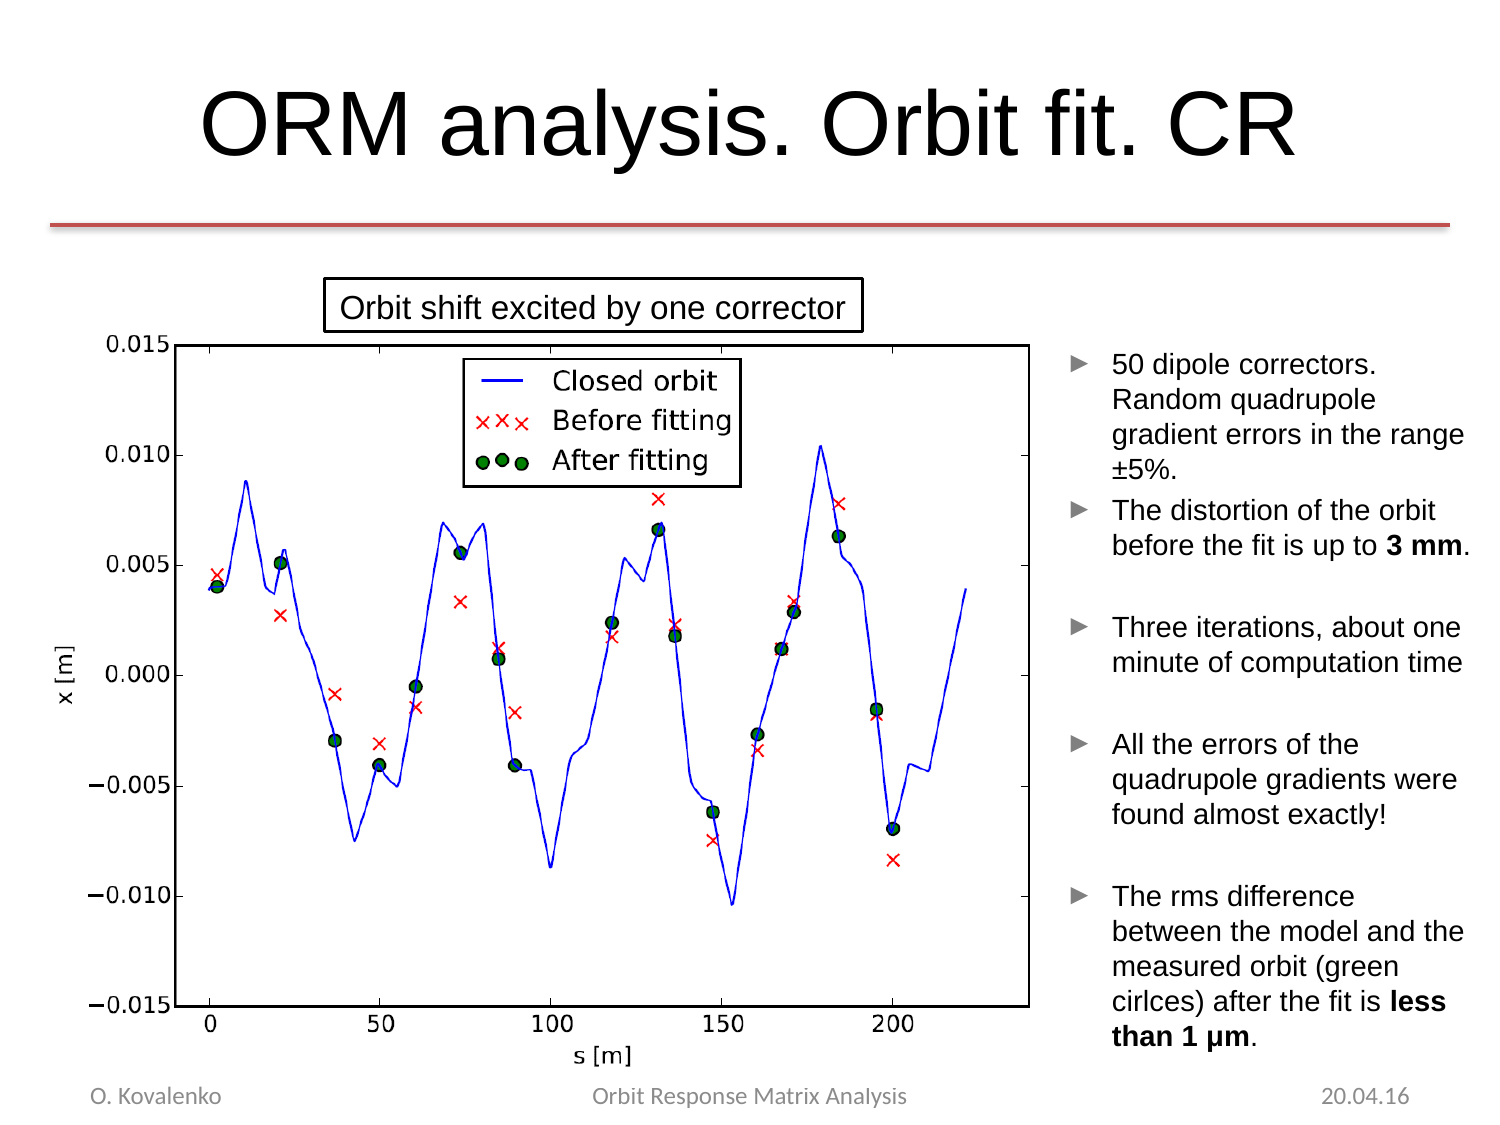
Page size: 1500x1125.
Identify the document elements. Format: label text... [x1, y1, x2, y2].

footer Orbit Response Matrix Analysis [487, 1096, 1013, 1125]
list 50 dipole correctors. Random quadrupole gradient errors in the range ±5%. The distortion of the orbit before the fit is up to 3 mm. Three iterations, about one minute of computation time All the errors of the quadrupole gradients were found almost exactly! The rms difference between the model and the measured orbit (green cirlces) after the fit is less than 1 μm. [1141, 337, 1488, 1063]
title ORM analysis. Orbit fit. CR [75, 24, 1425, 213]
picture [37, 262, 1138, 1088]
slide_number O. Kovalenko [75, 1096, 425, 1125]
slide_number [1074, 1065, 1425, 1125]
